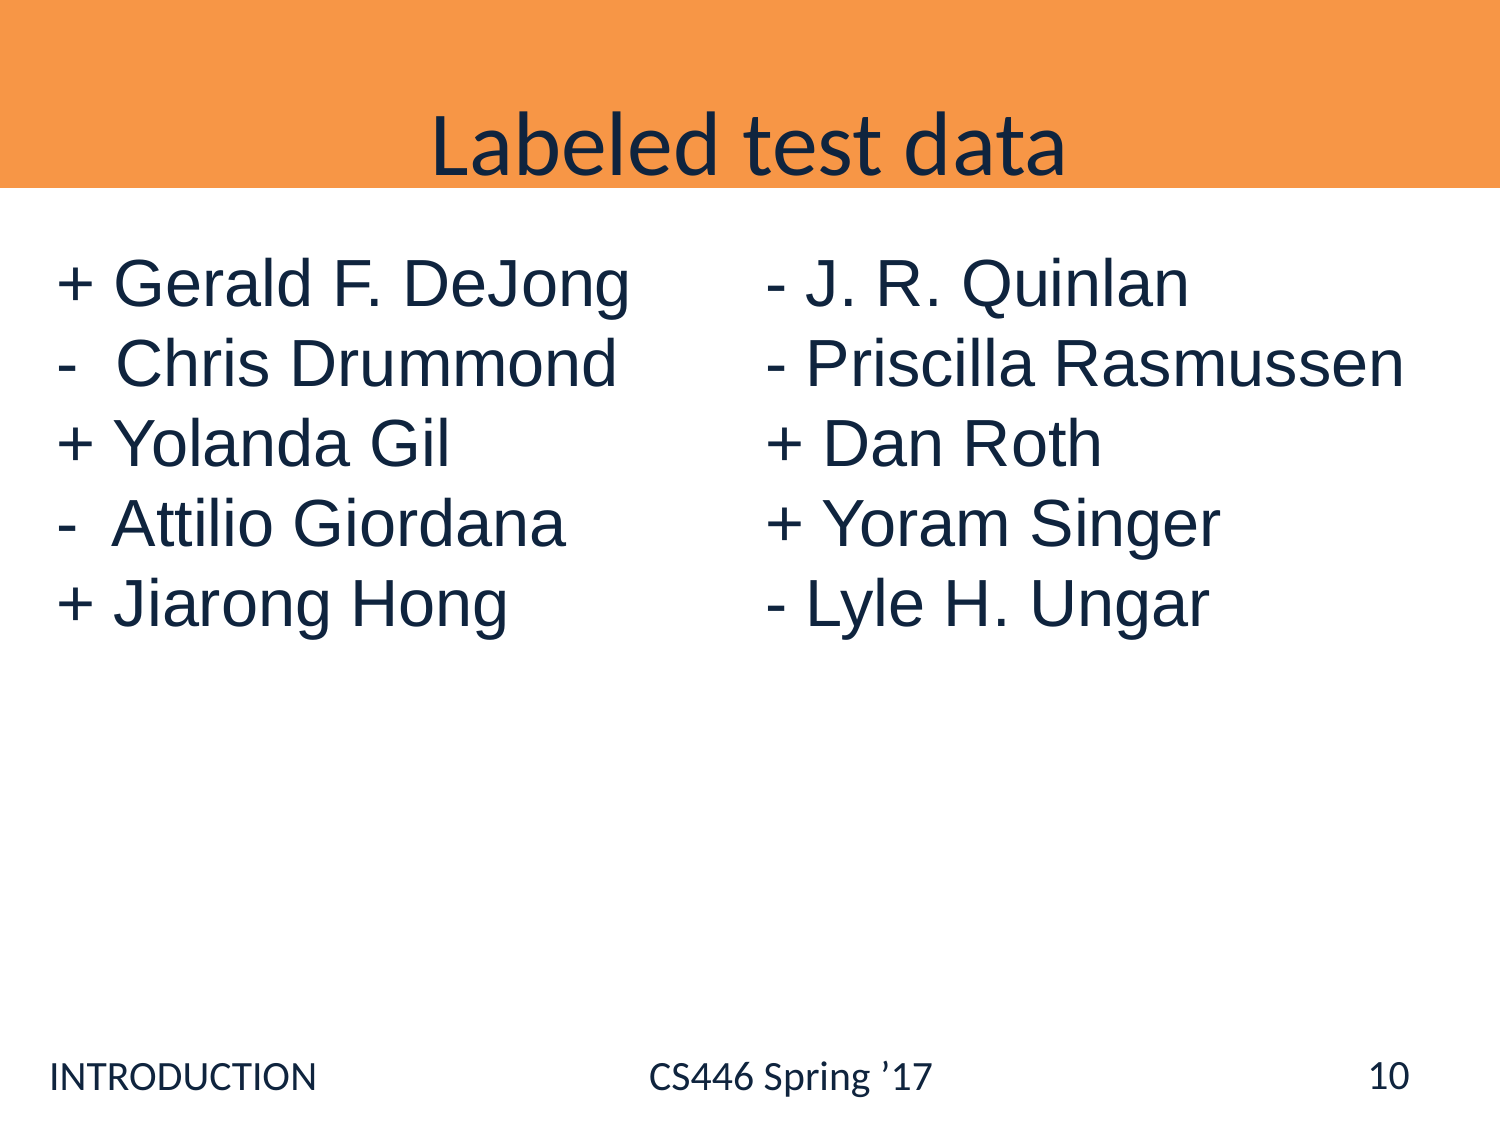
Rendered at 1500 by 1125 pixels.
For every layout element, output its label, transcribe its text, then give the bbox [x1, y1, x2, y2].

slide_number 10 [1074, 1042, 1425, 1103]
text_box + Gerald F. DeJong - Chris Drummond + Yolanda Gil - Attilio Giordana + Jiarong Hong - J. R. Quinlan - Priscilla Rasmussen + Dan Roth + Yoram Singer - Lyle H. Ungar [41, 232, 1489, 653]
title Labeled test data [75, 45, 1425, 232]
